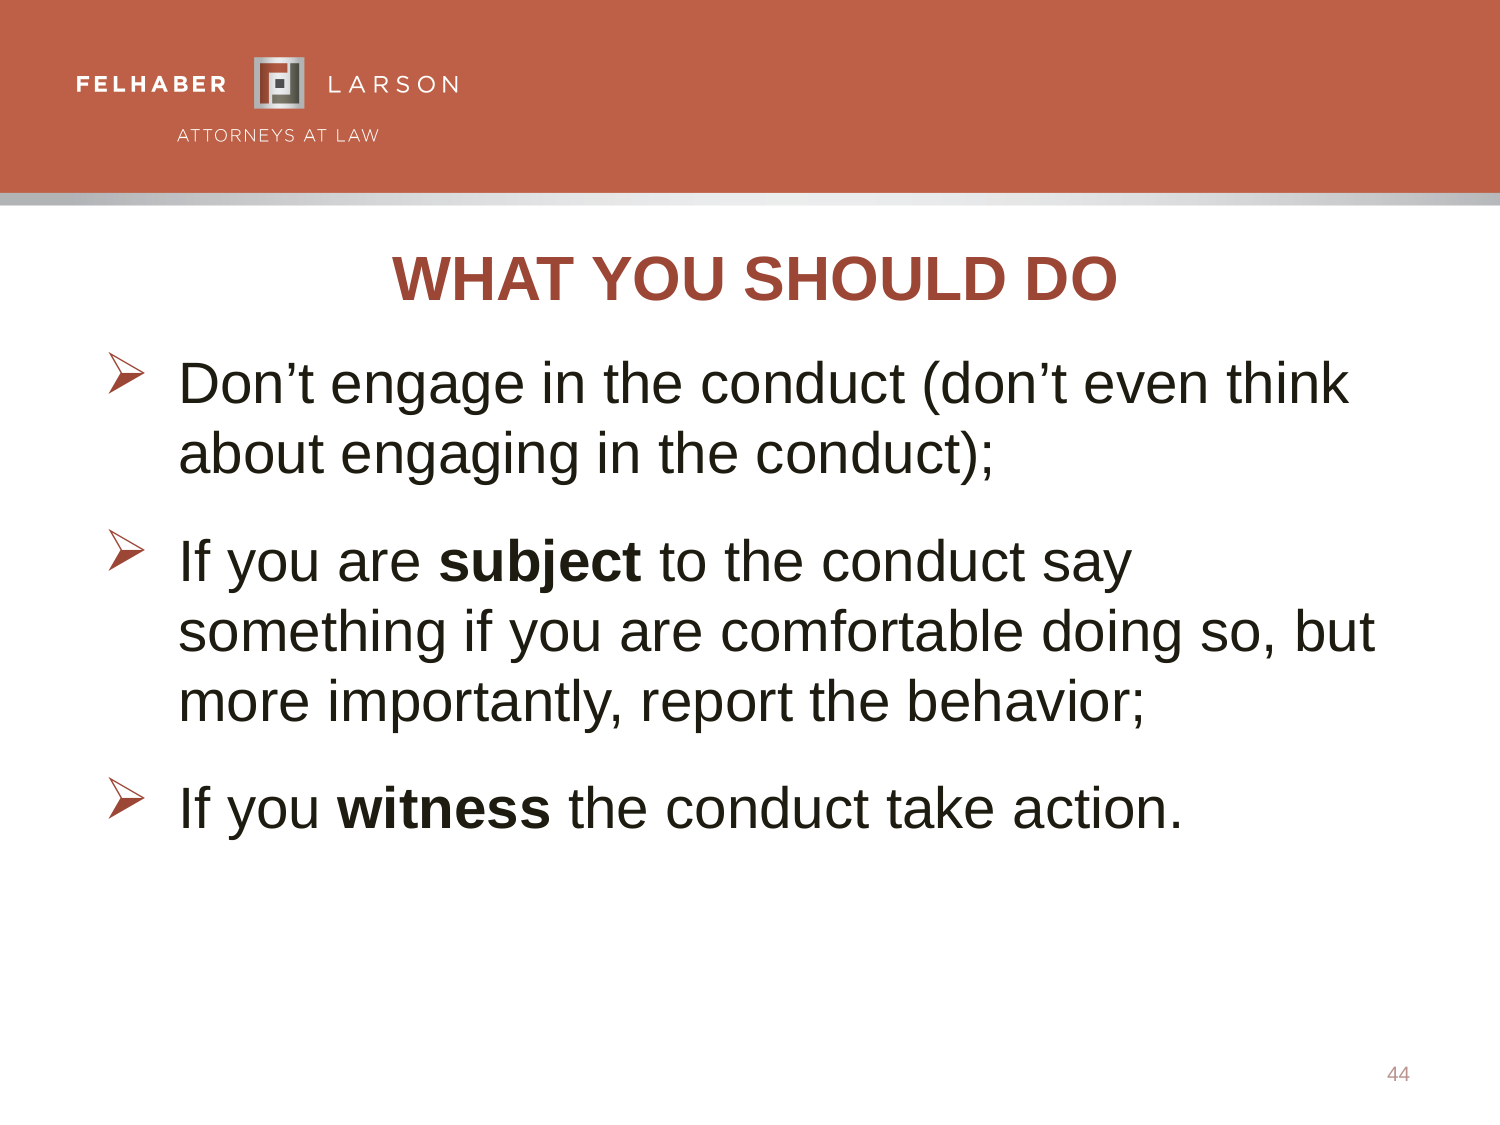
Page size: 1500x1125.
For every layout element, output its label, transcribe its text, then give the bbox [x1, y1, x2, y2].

title What You Should Do [135, 228, 1376, 323]
picture [0, 0, 1500, 206]
list Don’t engage in the conduct (don’t even think about engaging in the conduct); If you are subject to the conduct say something if you are comfortable doing so, but more importantly, report the behavior; If you witness the conduct take action. [88, 338, 1412, 1059]
slide_number 44 [1074, 1042, 1425, 1103]
